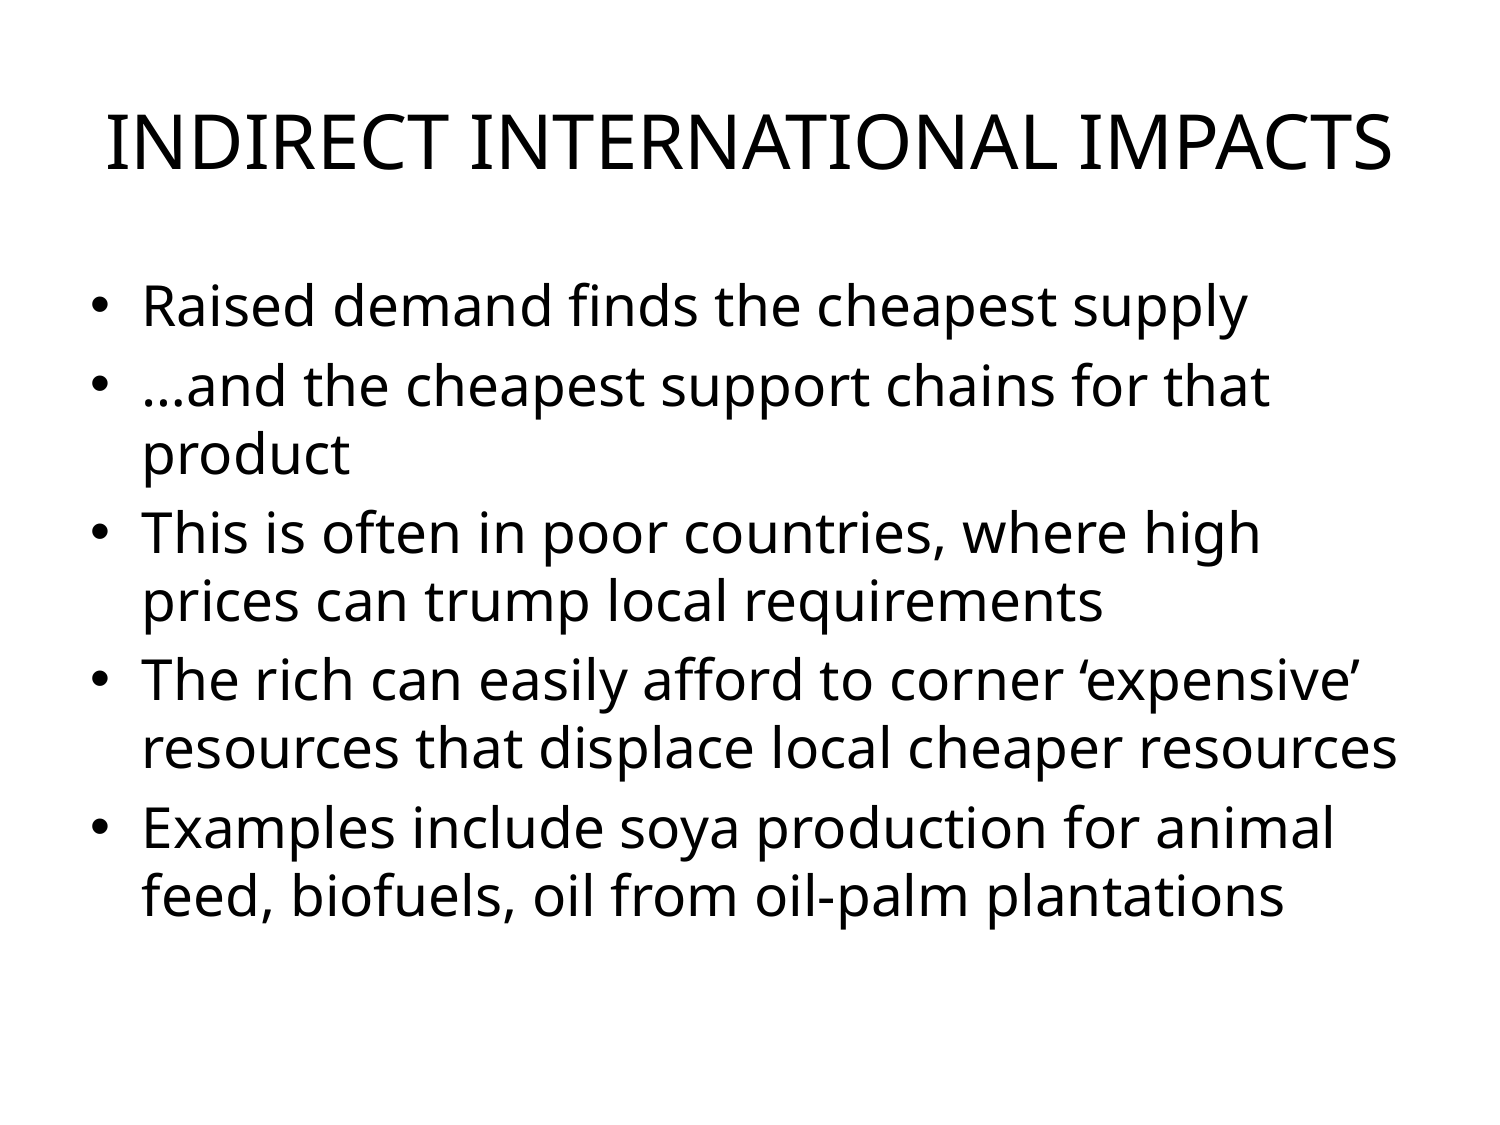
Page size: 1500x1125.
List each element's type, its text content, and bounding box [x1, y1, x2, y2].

list Raised demand finds the cheapest supply …and the cheapest support chains for that product This is often in poor countries, where high prices can trump local requirements The rich can easily afford to corner ‘expensive’ resources that displace local cheaper resources Examples include soya production for animal feed, biofuels, oil from oil-palm plantations [75, 262, 1425, 1005]
title INDIRECT INTERNATIONAL IMPACTS [75, 45, 1425, 233]
